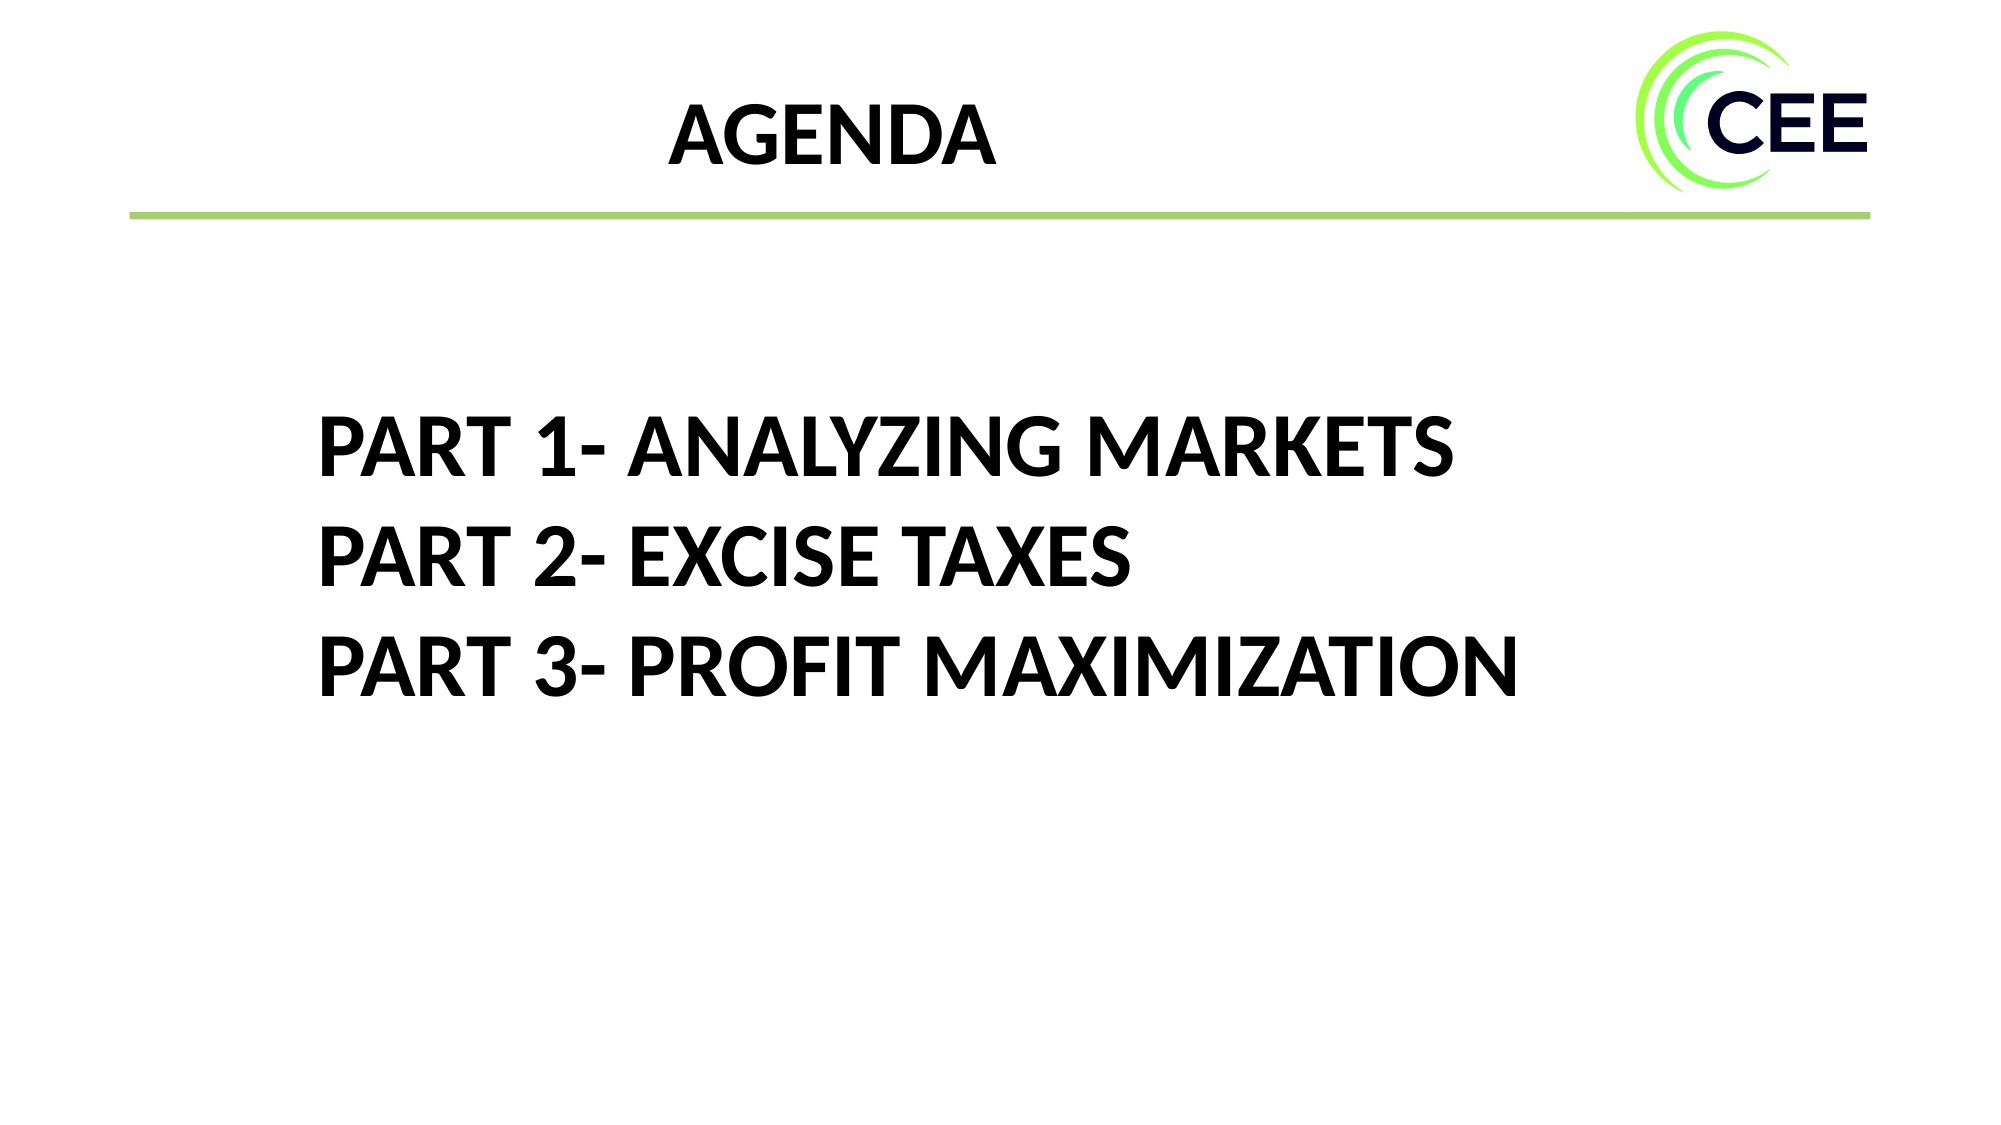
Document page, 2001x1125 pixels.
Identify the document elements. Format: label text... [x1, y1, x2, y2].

picture [1630, 11, 1872, 212]
text_box PART 1- ANALYZING MARKETS PART 2- EXCISE TAXES PART 3- PROFIT MAXIMIZATION [310, 377, 1869, 723]
text_box AGENDA [251, 65, 1415, 191]
